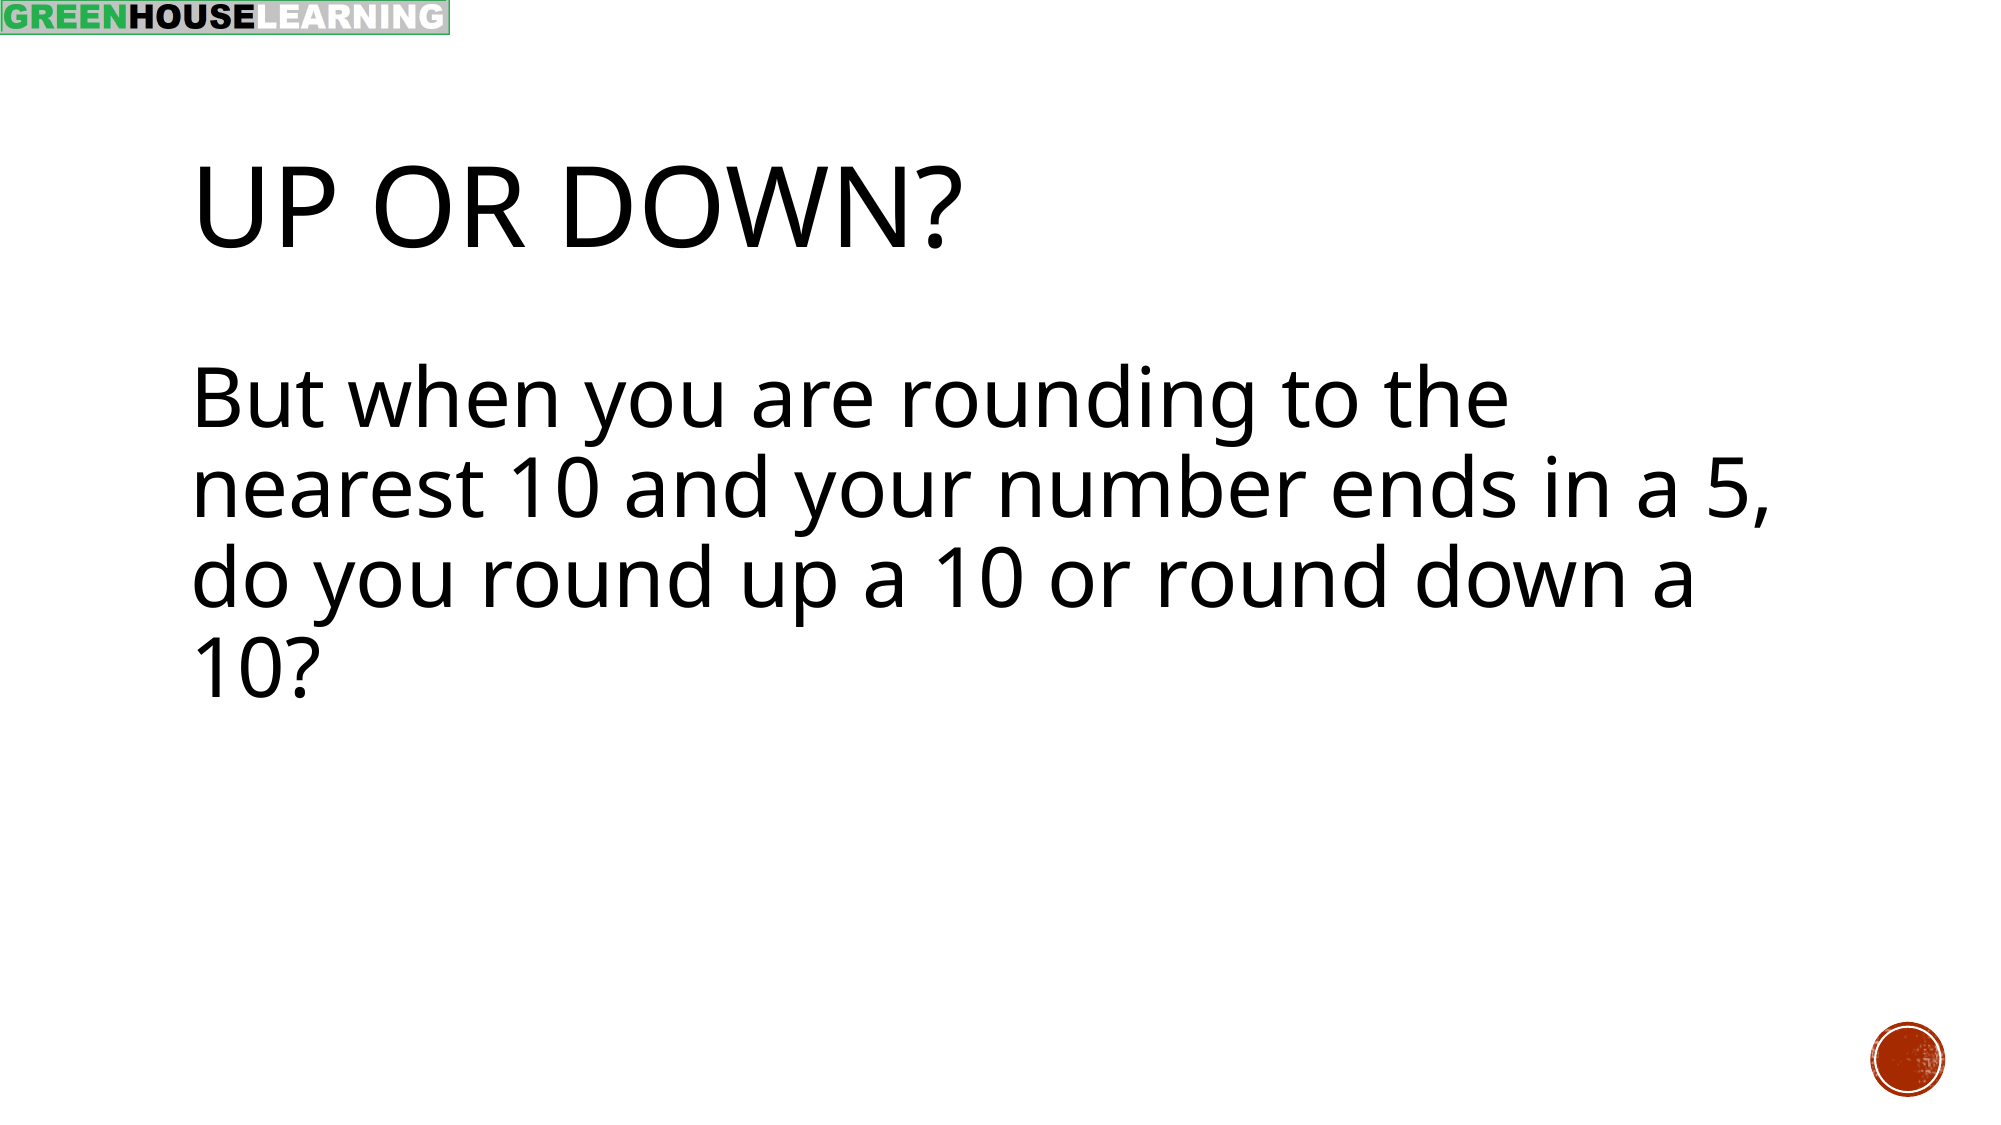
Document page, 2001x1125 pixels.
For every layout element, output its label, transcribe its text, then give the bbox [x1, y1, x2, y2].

list But when you are rounding to the nearest 10 and your number ends in a 5, do you round up a 10 or round down a 10? [175, 348, 1826, 1013]
picture [0, 0, 450, 35]
title Up or down? [175, 79, 1826, 344]
